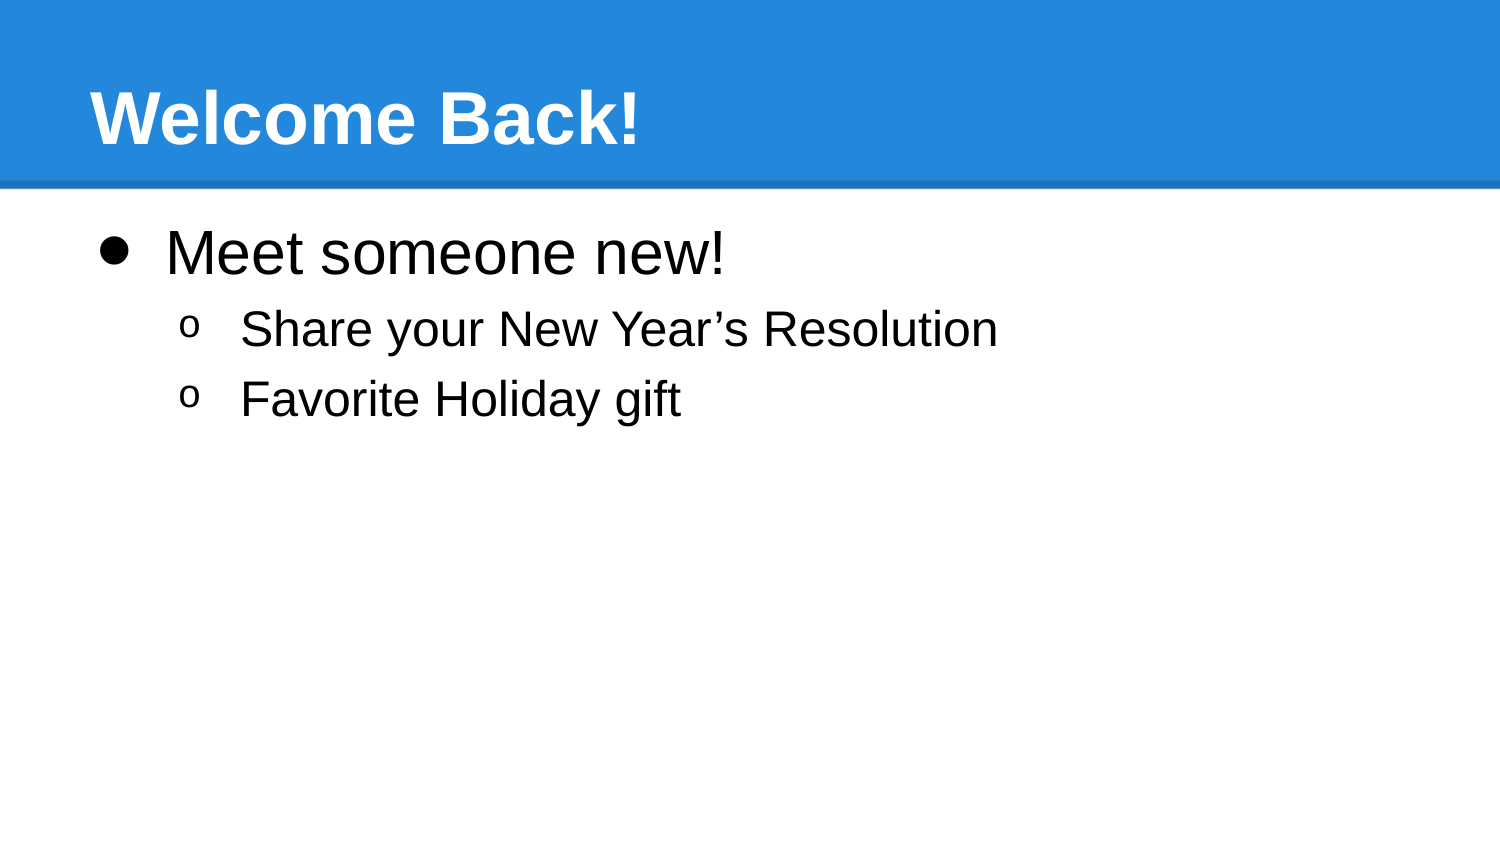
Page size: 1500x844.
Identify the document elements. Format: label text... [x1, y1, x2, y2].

title Welcome Back! [75, 33, 1425, 175]
list Meet someone new! Share your New Year’s Resolution Favorite Holiday gift [75, 196, 1425, 808]
